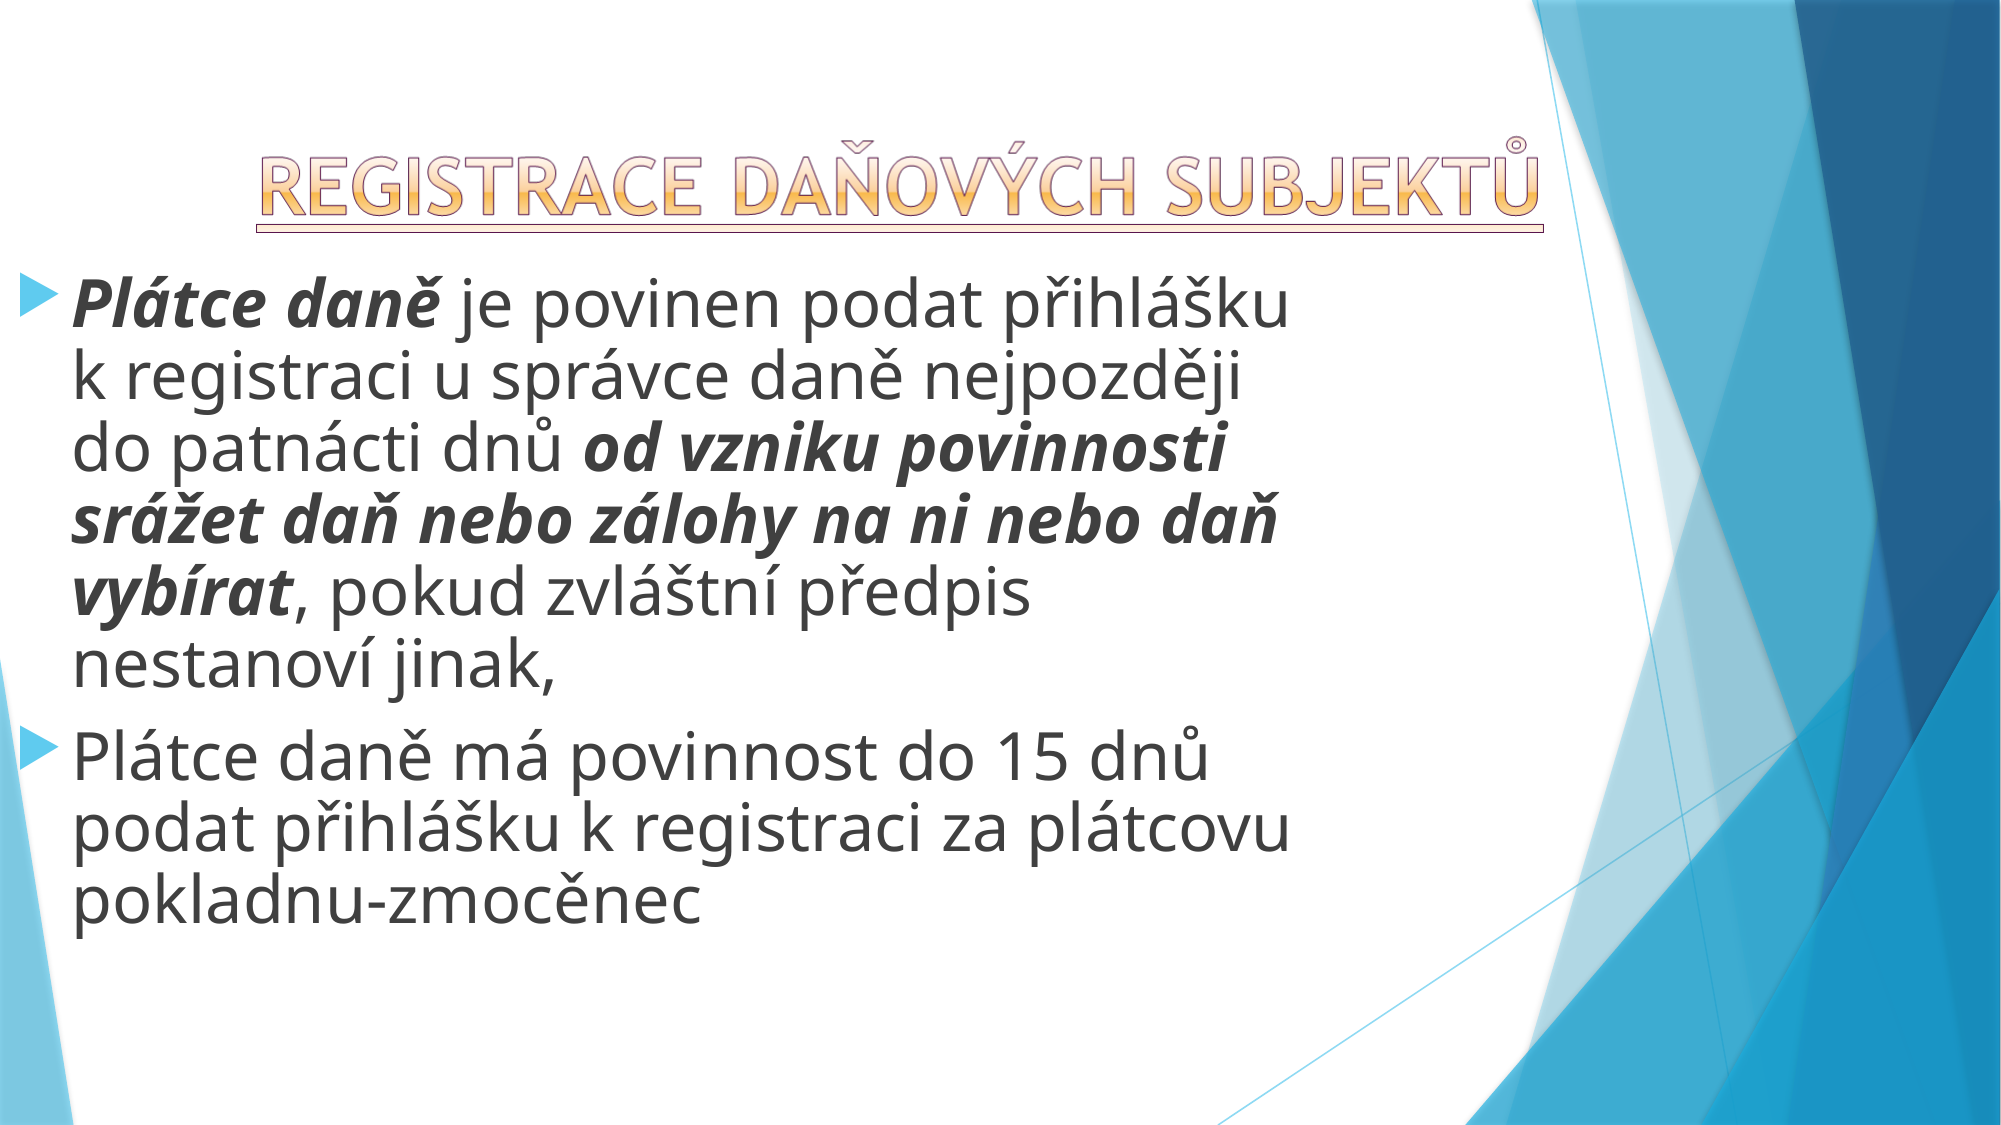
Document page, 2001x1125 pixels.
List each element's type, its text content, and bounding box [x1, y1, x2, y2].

picture [209, 43, 1602, 235]
list Plátce daně je povinen podat přihlášku k registraci u správce daně nejpozději do patnácti dnů od vzniku povinnosti srážet daň nebo zálohy na ni nebo daň vybírat, pokud zvláštní předpis nestanoví jinak, Plátce daně má povinnost do 15 dnů podat přihlášku k registraci za plátcovu pokladnu-zmocěnec [0, 262, 1350, 1005]
